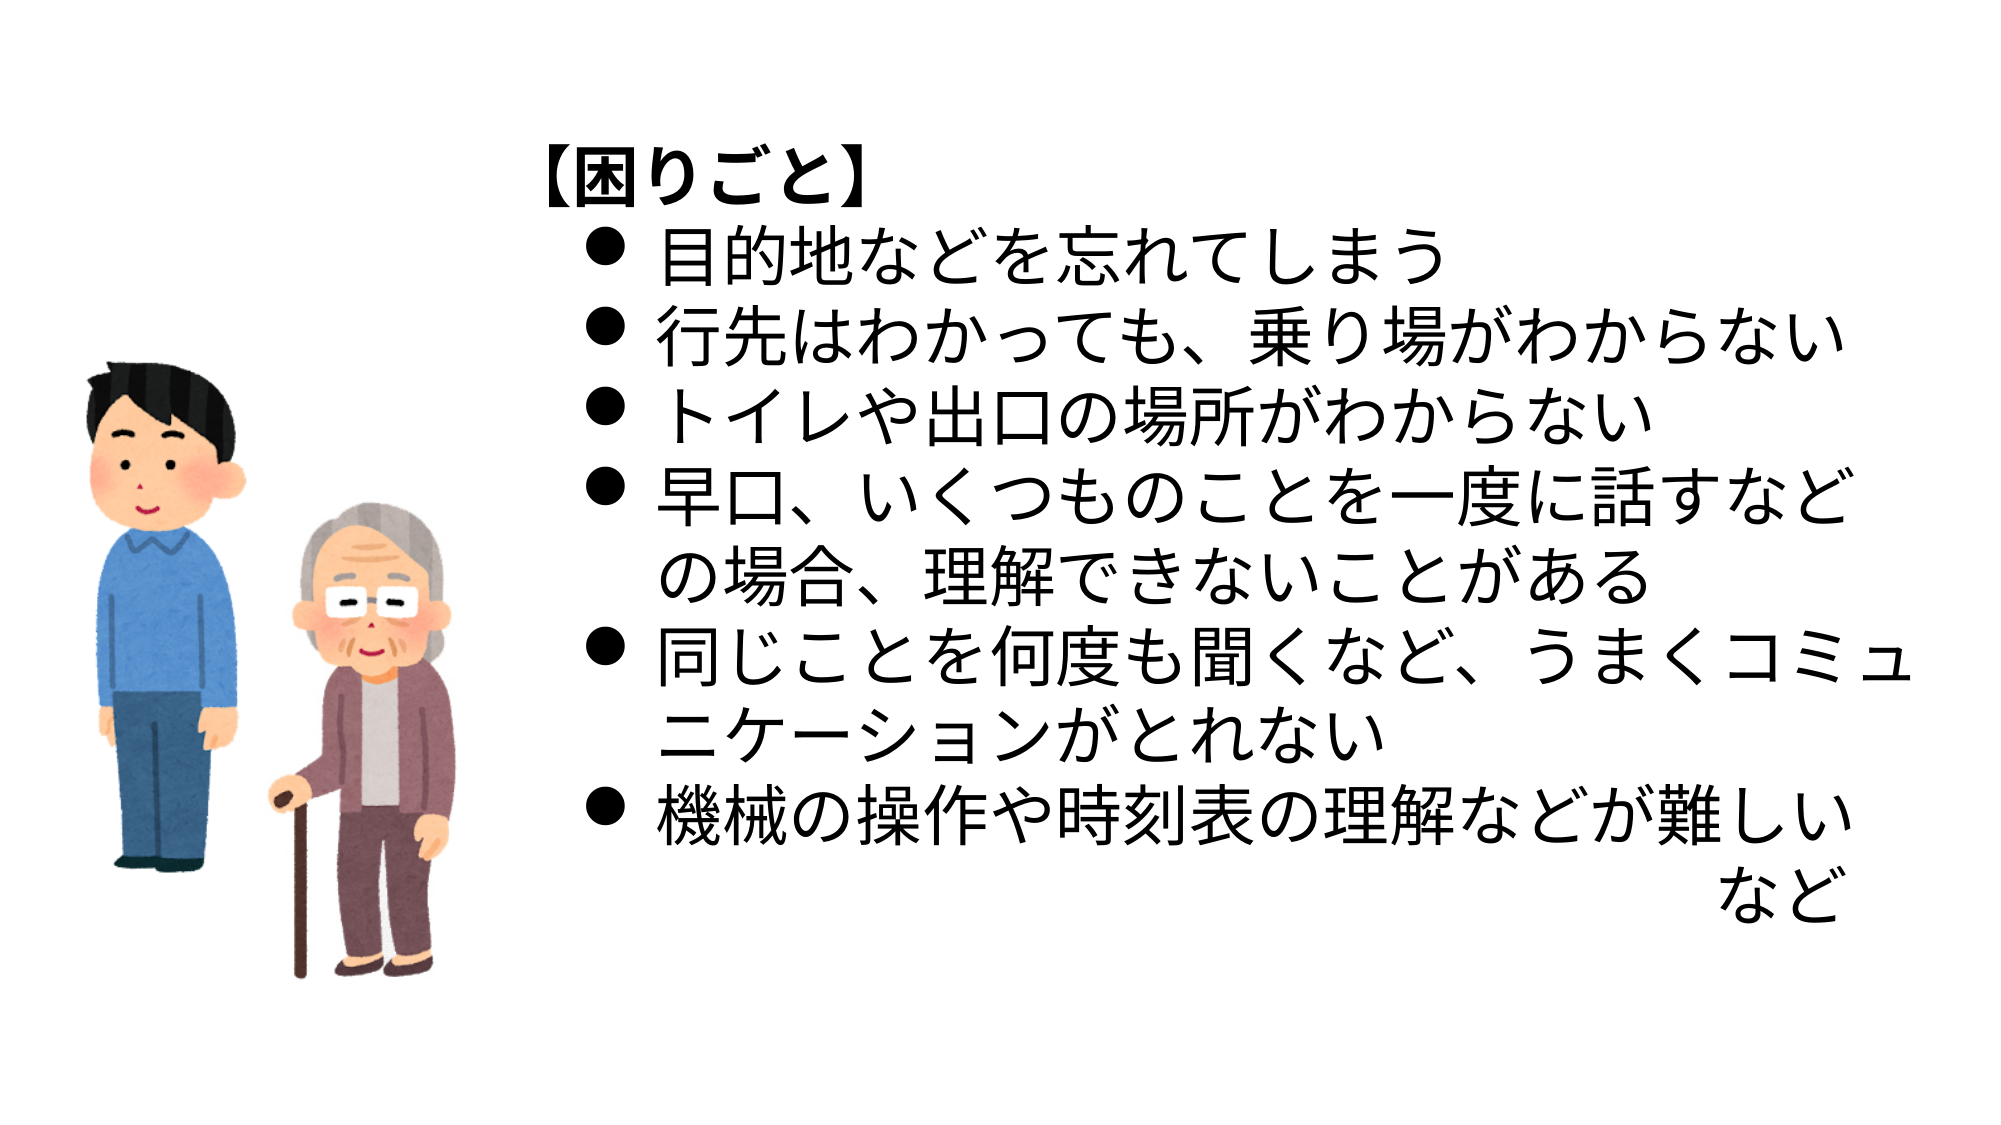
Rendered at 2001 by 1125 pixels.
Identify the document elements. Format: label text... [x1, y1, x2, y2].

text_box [67, 346, 265, 895]
picture [264, 497, 463, 982]
text_box 【困りごと】 目的地などを忘れてしまう 行先はわかっても、乗り場がわからない トイレや出口の場所がわからない 早口、いくつものことを一度に話すなどの場合、理解できないことがある 同じことを何度も聞くなど、うまくコミュニケーションがとれない 機械の操作や時刻表の理解などが難しい など [490, 127, 1936, 942]
